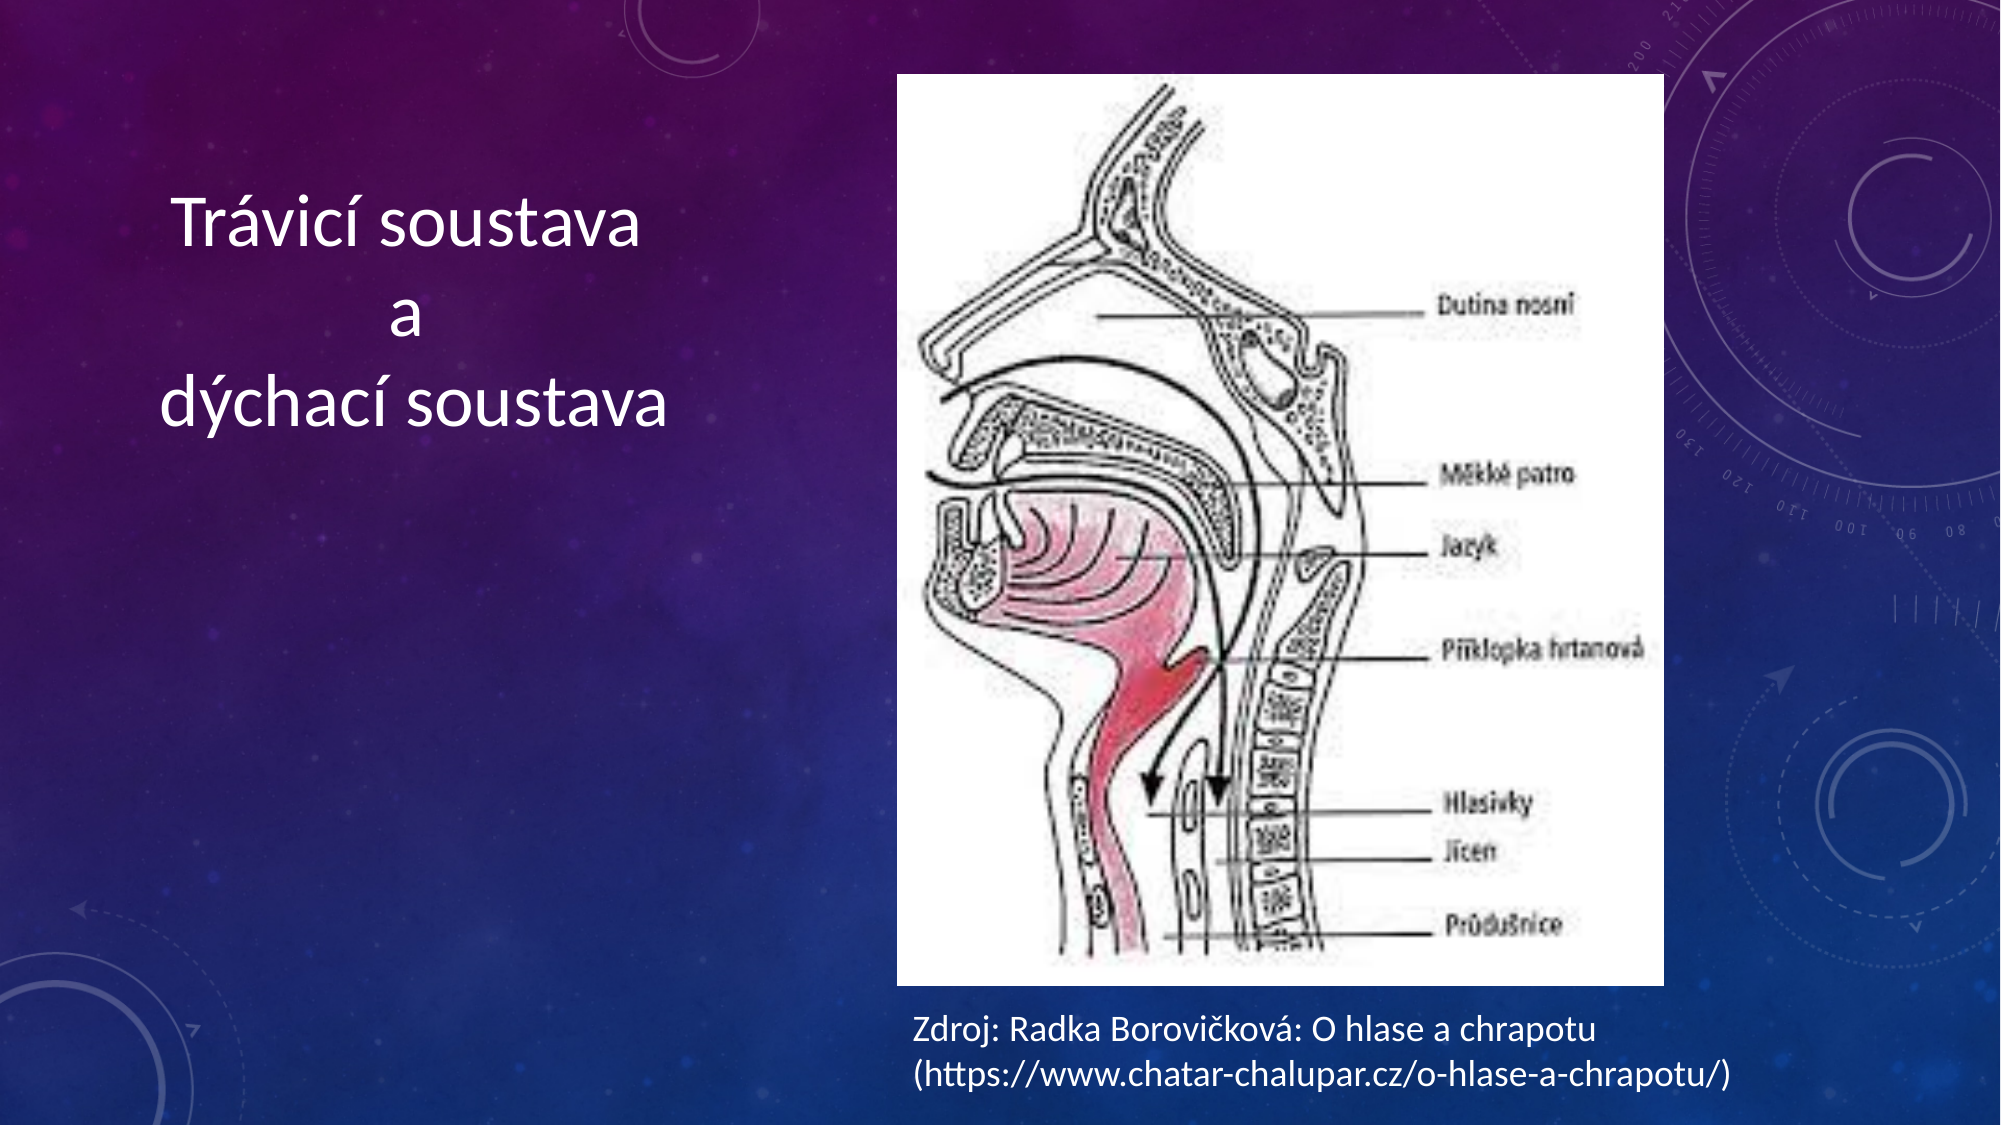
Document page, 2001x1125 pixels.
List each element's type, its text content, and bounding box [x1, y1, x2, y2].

text_box Trávicí soustava a dýchací soustava [74, 164, 756, 450]
text_box Zdroj: Radka Borovičková: O hlase a chrapotu (https://www.chatar-chalupar.cz/o-hlase-a-chrapotu/) [897, 997, 1925, 1102]
picture [0, 0, 2001, 1125]
